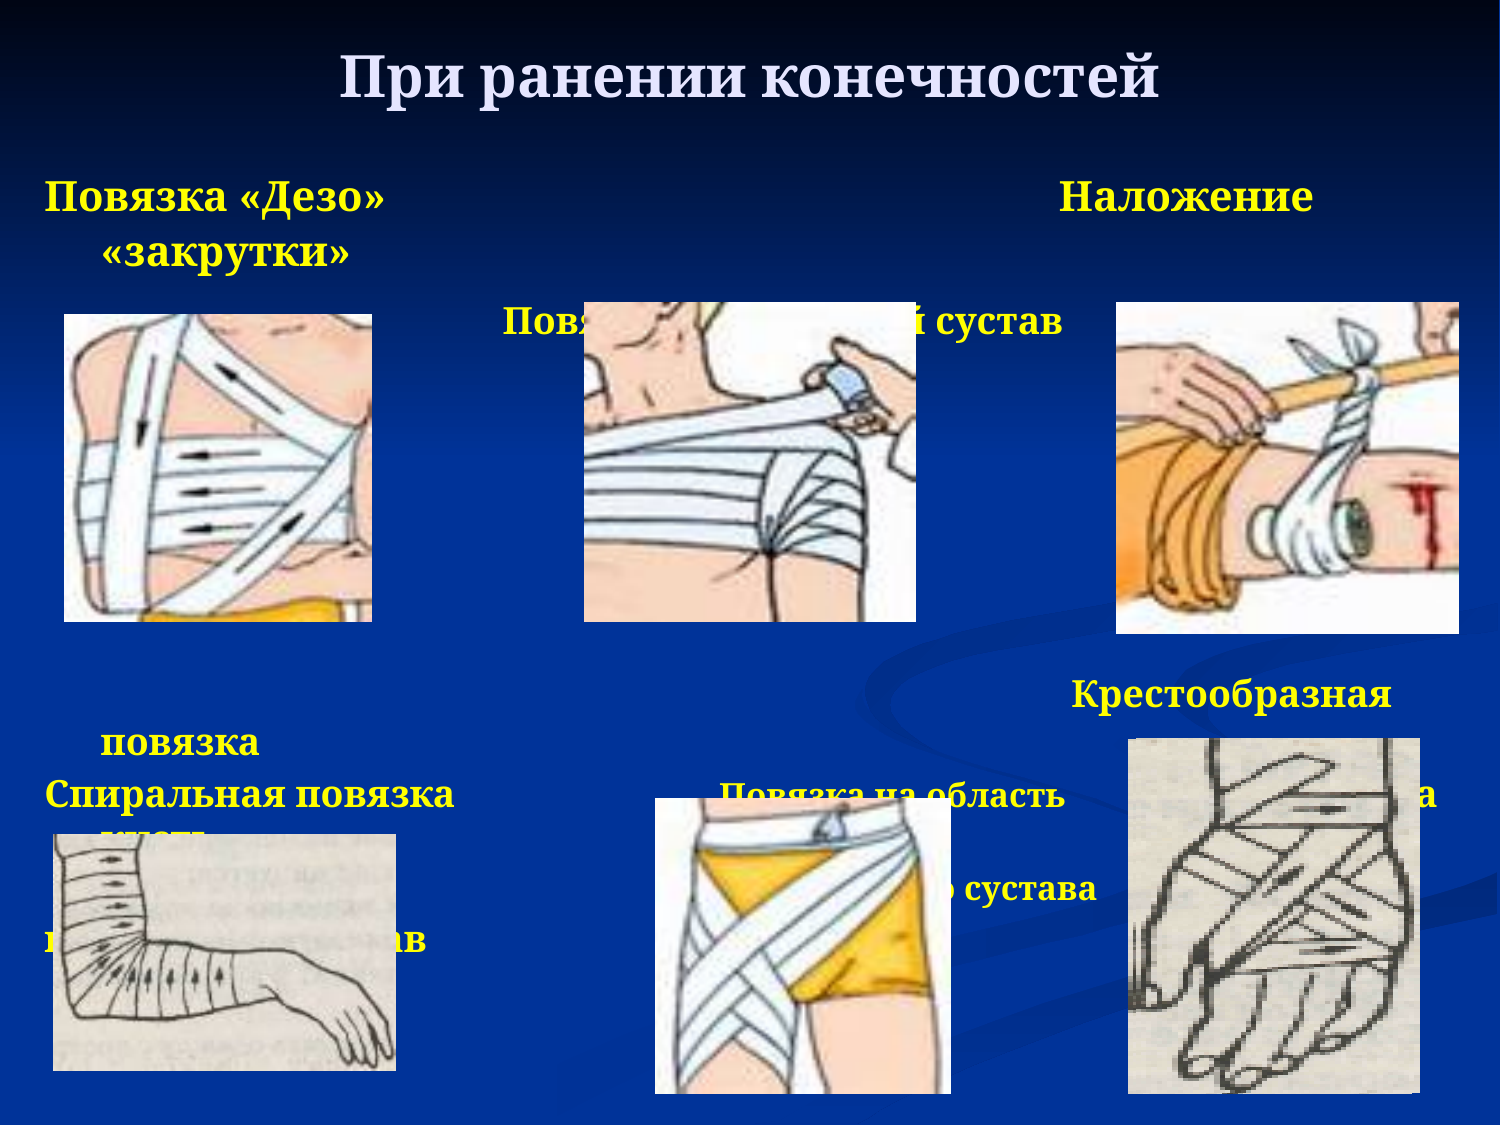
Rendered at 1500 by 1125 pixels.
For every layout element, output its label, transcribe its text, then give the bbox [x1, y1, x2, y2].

picture [1127, 737, 1421, 1095]
list Повязка «Дезо» Наложение «закрутки» Повязка на плечевой сустав Крестообразная повязка Спиральная повязка Повязка на область на кисть тазобедренного сустава на локтевой сустав [29, 136, 1471, 1083]
picture [1115, 302, 1460, 634]
picture [584, 302, 916, 622]
picture [655, 798, 951, 1095]
picture [64, 314, 373, 622]
picture [52, 833, 396, 1071]
title При ранении конечностей [74, 0, 1426, 136]
